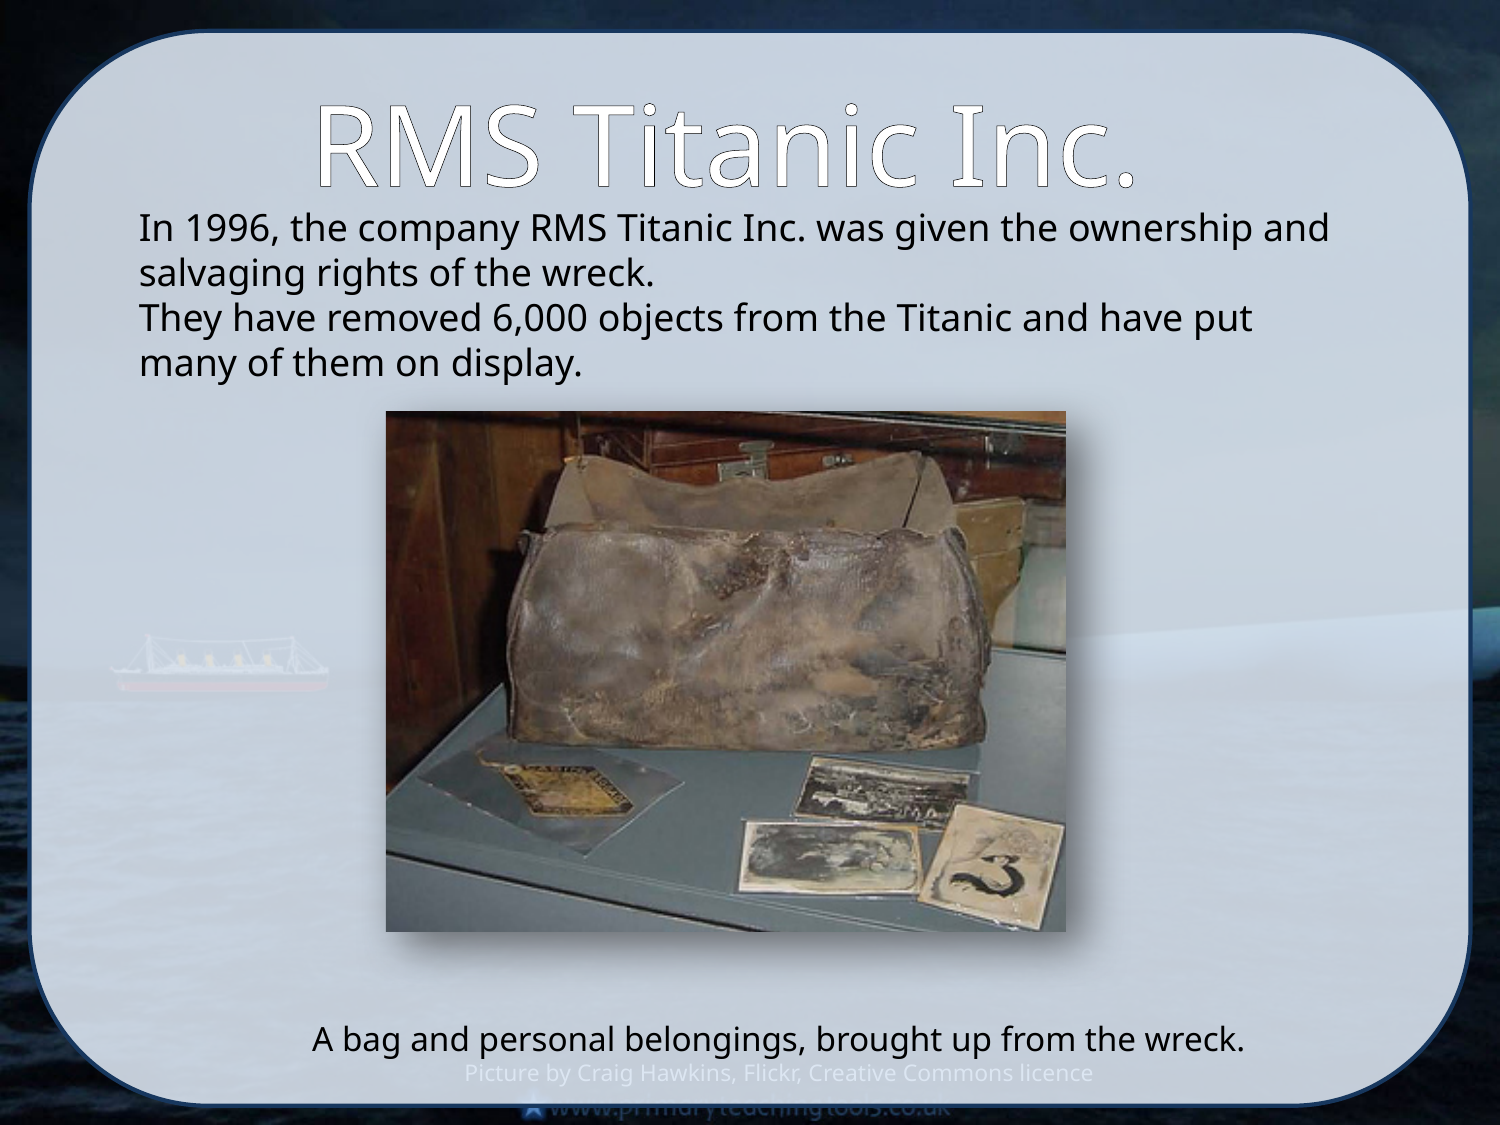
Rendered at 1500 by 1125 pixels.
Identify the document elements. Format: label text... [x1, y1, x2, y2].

text_box In 1996, the company RMS Titanic Inc. was given the ownership and salvaging rights of the wreck. They have removed 6,000 objects from the Titanic and have put many of them on display. [123, 196, 1376, 436]
text_box A bag and personal belongings, brought up from the wreck. Picture by Craig Hawkins, Flickr, Creative Commons licence [289, 1010, 1270, 1093]
picture [0, 0, 1500, 1125]
text_box RMS Titanic Inc. [294, 66, 1157, 196]
text_box [27, 28, 1473, 1108]
